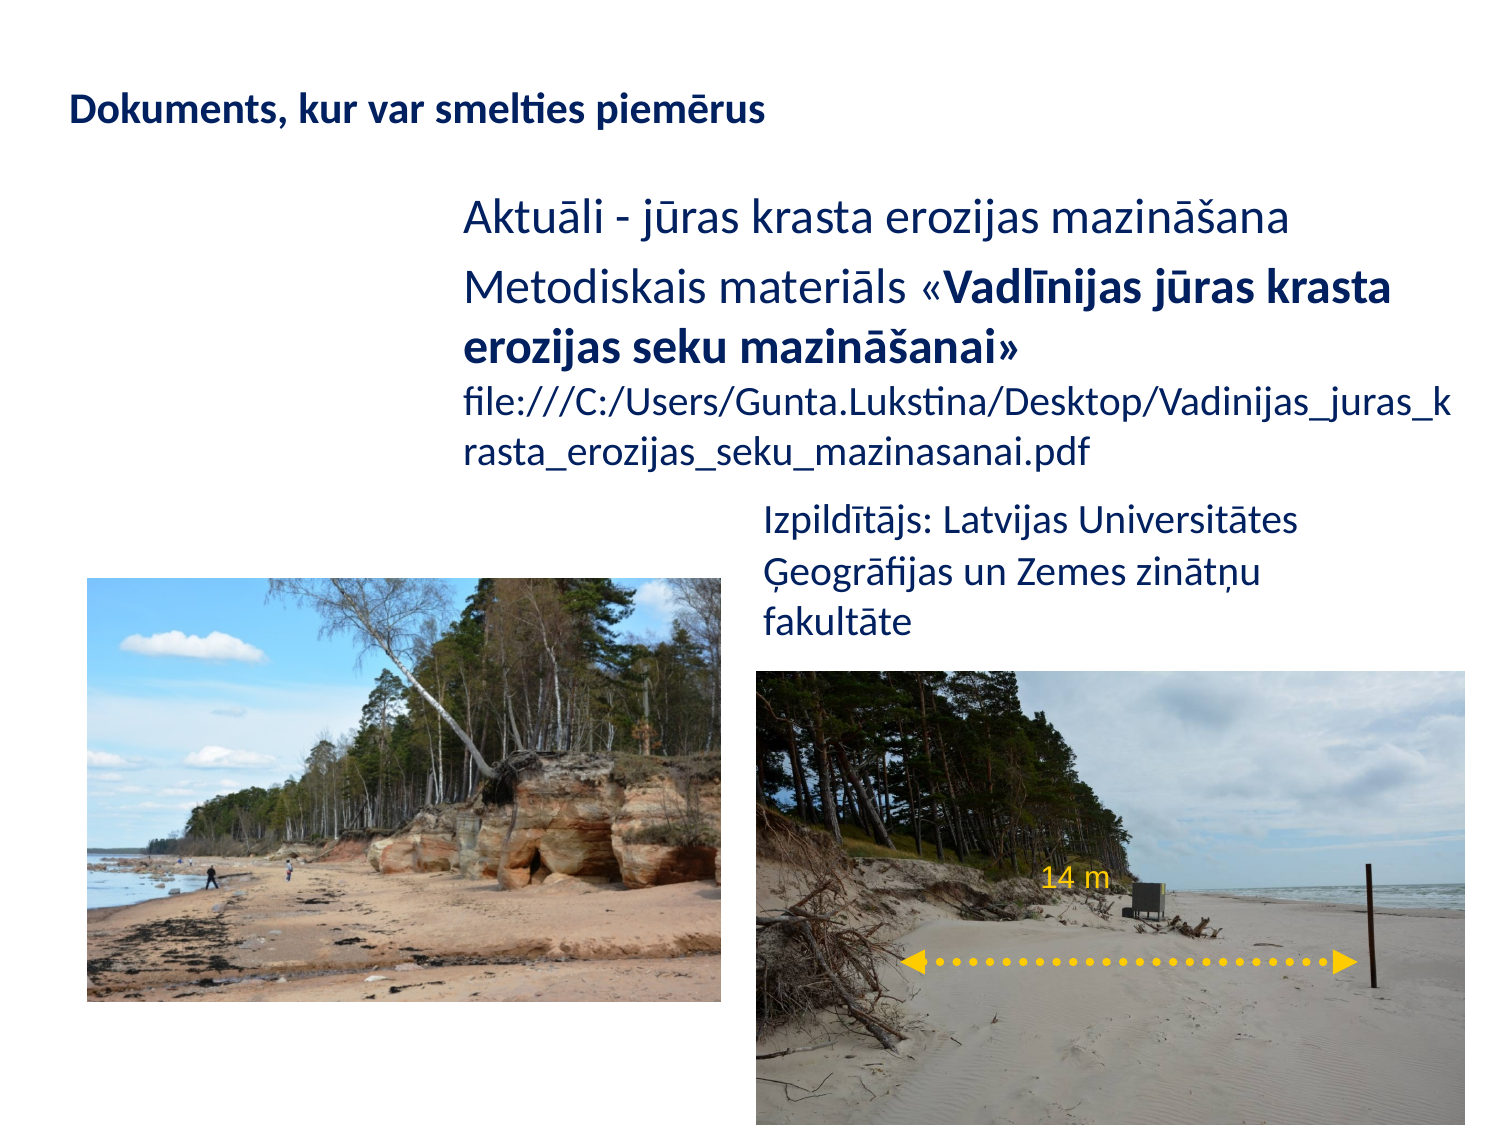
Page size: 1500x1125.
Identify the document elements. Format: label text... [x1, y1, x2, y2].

list Aktuāli - jūras krasta erozijas mazināšana Metodiskais materiāls «Vadlīnijas jūras krasta erozijas seku mazināšanai» file:///C:/Users/Gunta.Lukstina/Desktop/Vadinijas_juras_krasta_erozijas_seku_mazinasanai.pdf Izpildītājs: Latvijas Universitātes Ģeogrāfijas un Zemes zinātņu fakultāte [447, 175, 1473, 1106]
title Dokuments, kur var smelties piemērus [53, 71, 1451, 141]
picture [756, 671, 1465, 1125]
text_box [899, 849, 1359, 963]
picture [86, 578, 722, 1002]
